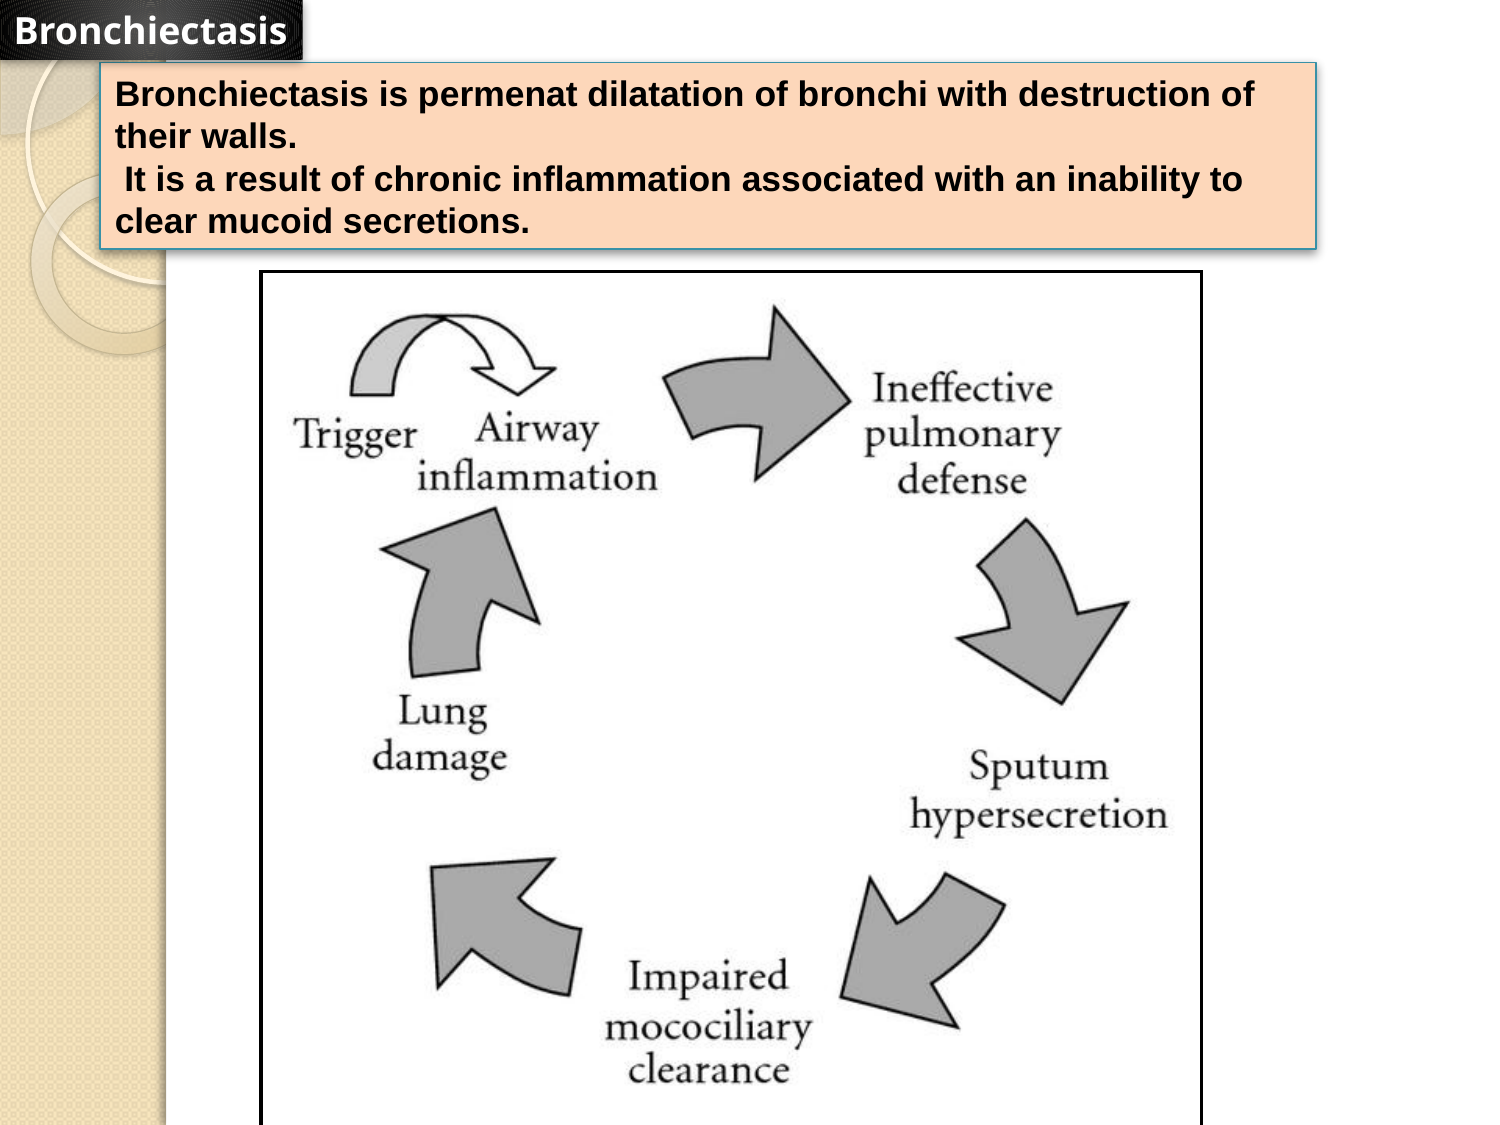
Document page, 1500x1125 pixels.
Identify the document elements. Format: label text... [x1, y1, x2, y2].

picture [262, 273, 1201, 1125]
text_box Bronchiectasis [0, 0, 303, 60]
title Bronchiectasis is permenat dilatation of bronchi with destruction of their walls. It is a result of chronic inflammation associated with an inability to clear mucoid secretions. [99, 62, 1317, 250]
